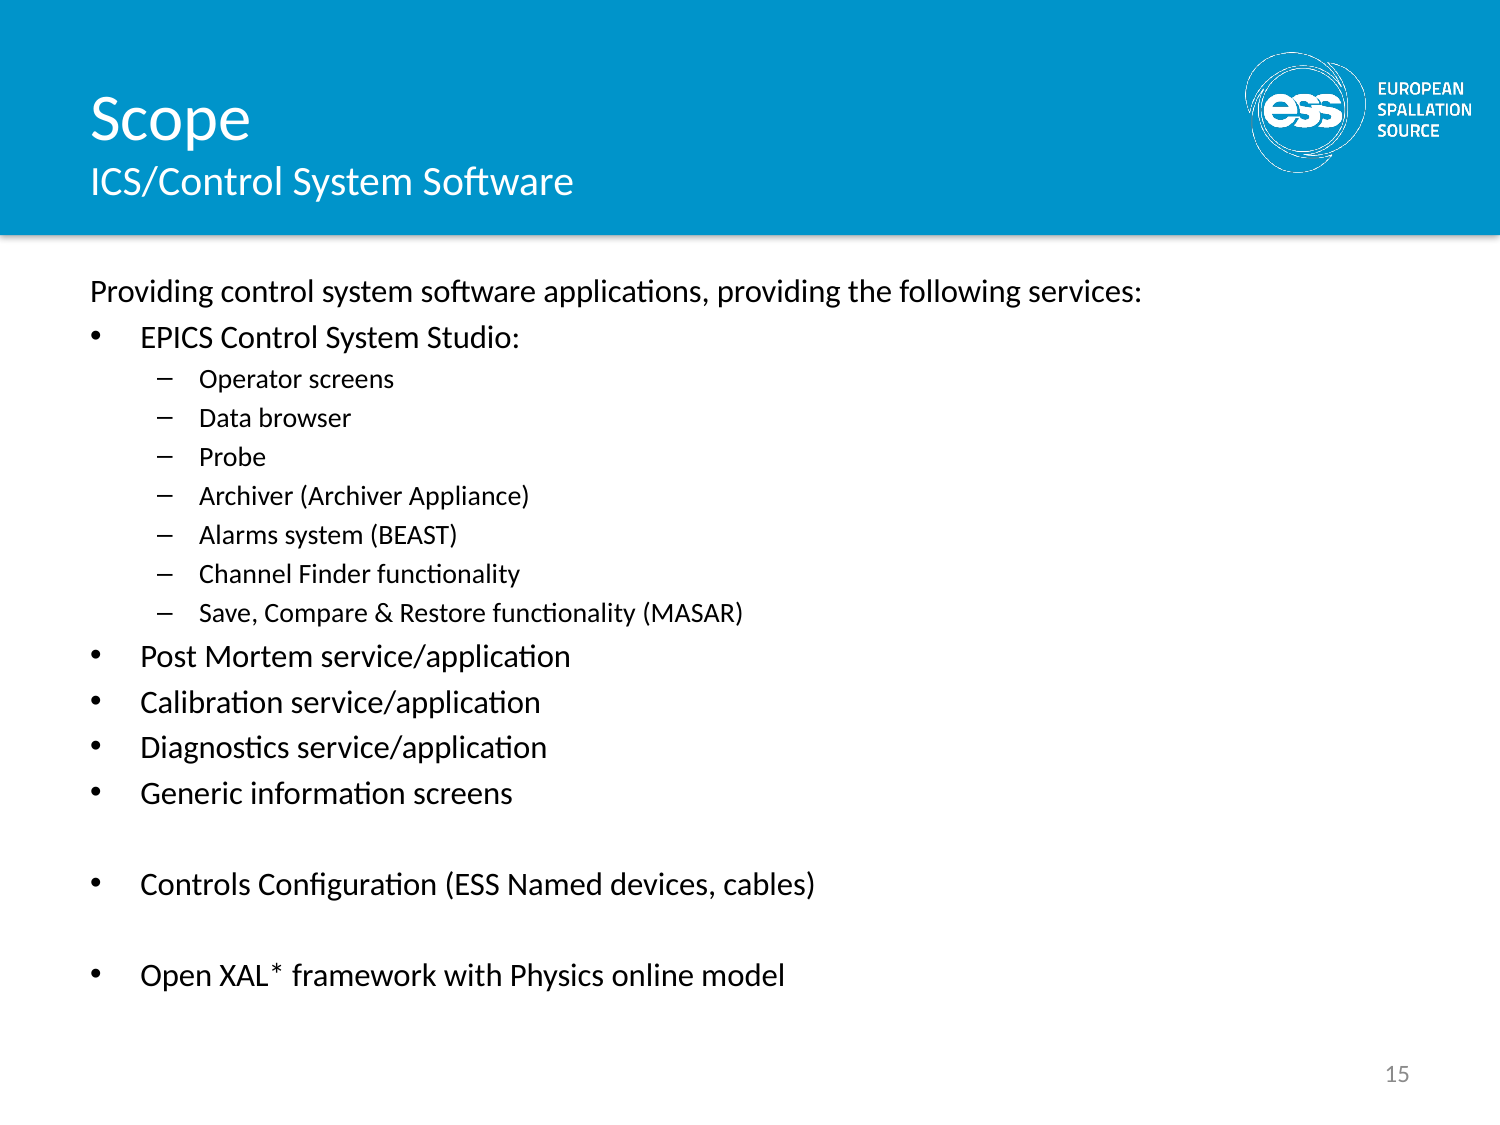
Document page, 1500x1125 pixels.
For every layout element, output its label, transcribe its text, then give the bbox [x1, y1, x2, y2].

picture [1389, 104, 1393, 115]
picture [1418, 104, 1423, 115]
picture [1264, 94, 1342, 127]
picture [1422, 125, 1428, 134]
picture [1436, 104, 1444, 115]
list Providing control system software applications, providing the following services: EPICS Control System Studio: Operator screens Data browser Probe Archiver (Archiver Appliance) Alarms system (BEAST) Channel Finder functionality Save, Compare & Restore functionality (MASAR) Post Mortem service/application Calibration service/application Diagnostics service/application Generic information screens Controls Configuration (ESS Named devices, cables) Open XAL* framework with Physics online model [75, 262, 1425, 1005]
title Scope ICS/Control System Software [75, 45, 1247, 233]
picture [1454, 83, 1458, 94]
picture [1398, 109, 1406, 115]
picture [1423, 83, 1430, 94]
slide_number 15 [1074, 1042, 1425, 1103]
picture [1379, 83, 1385, 94]
picture [1409, 104, 1415, 115]
picture [1443, 86, 1450, 93]
picture [1400, 83, 1407, 94]
picture [1432, 125, 1438, 136]
